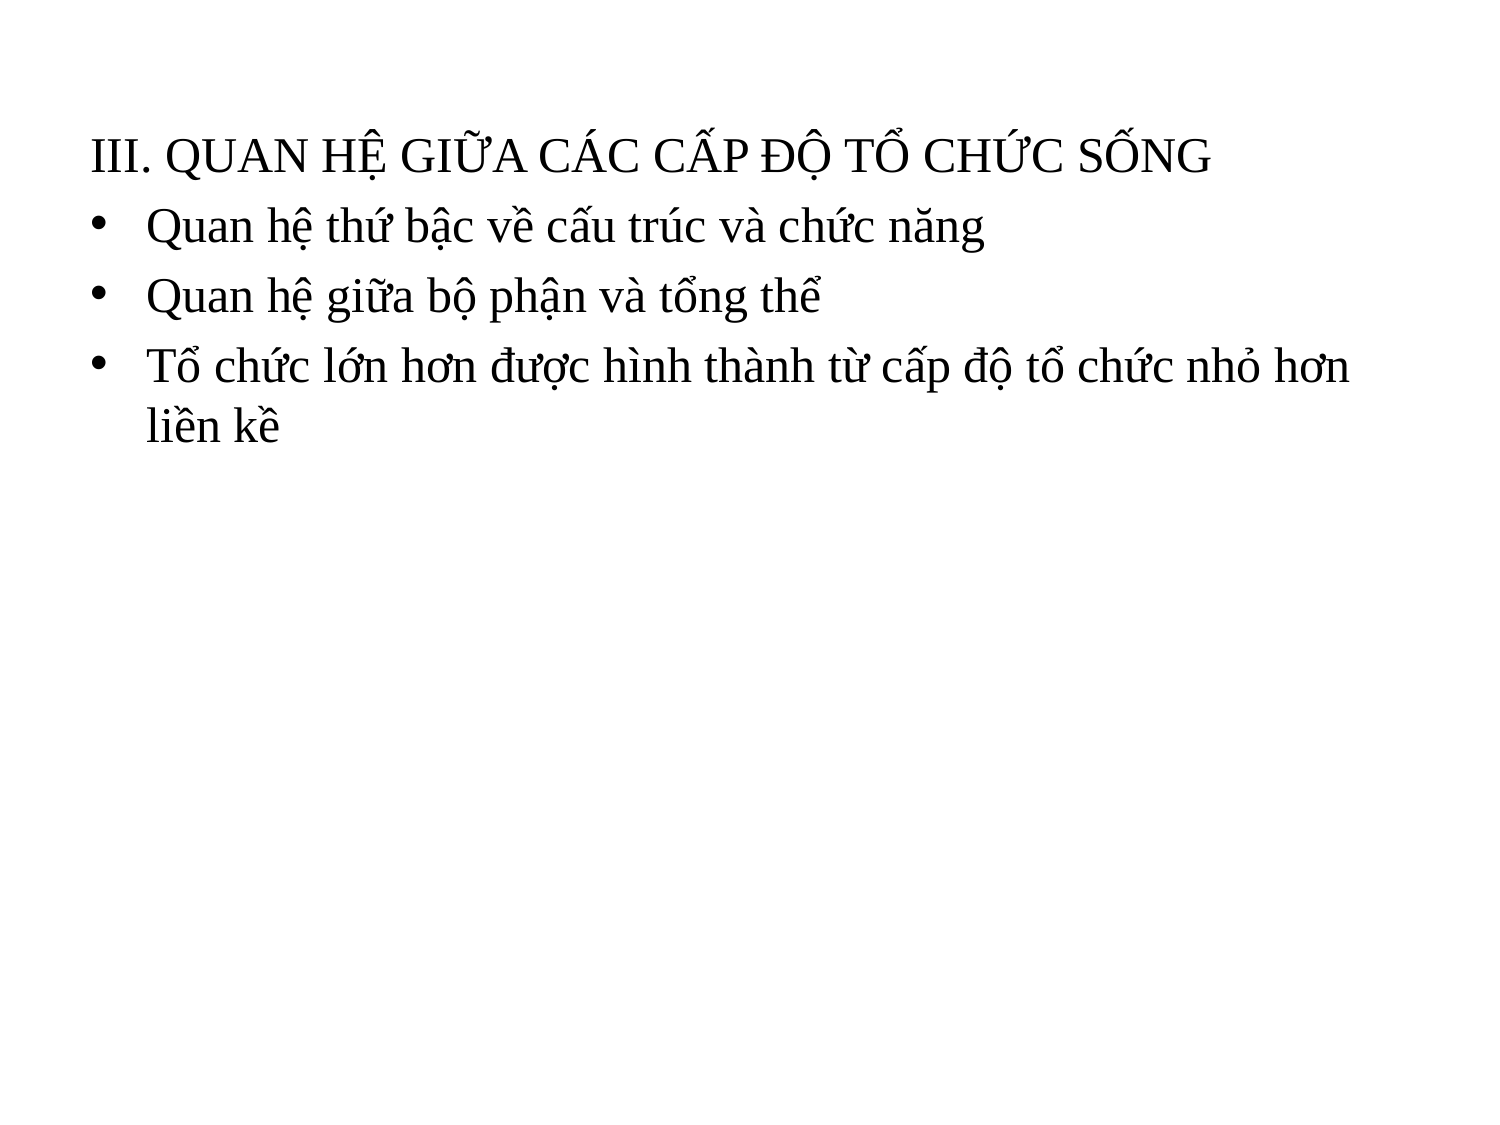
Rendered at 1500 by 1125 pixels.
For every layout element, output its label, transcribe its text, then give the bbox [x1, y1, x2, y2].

list III. QUAN HỆ GIỮA CÁC CẤP ĐỘ TỔ CHỨC SỐNG Quan hệ thứ bậc về cấu trúc và chức năng Quan hệ giữa bộ phận và tổng thể Tổ chức lớn hơn được hình thành từ cấp độ tổ chức nhỏ hơn liền kề [75, 45, 1425, 698]
